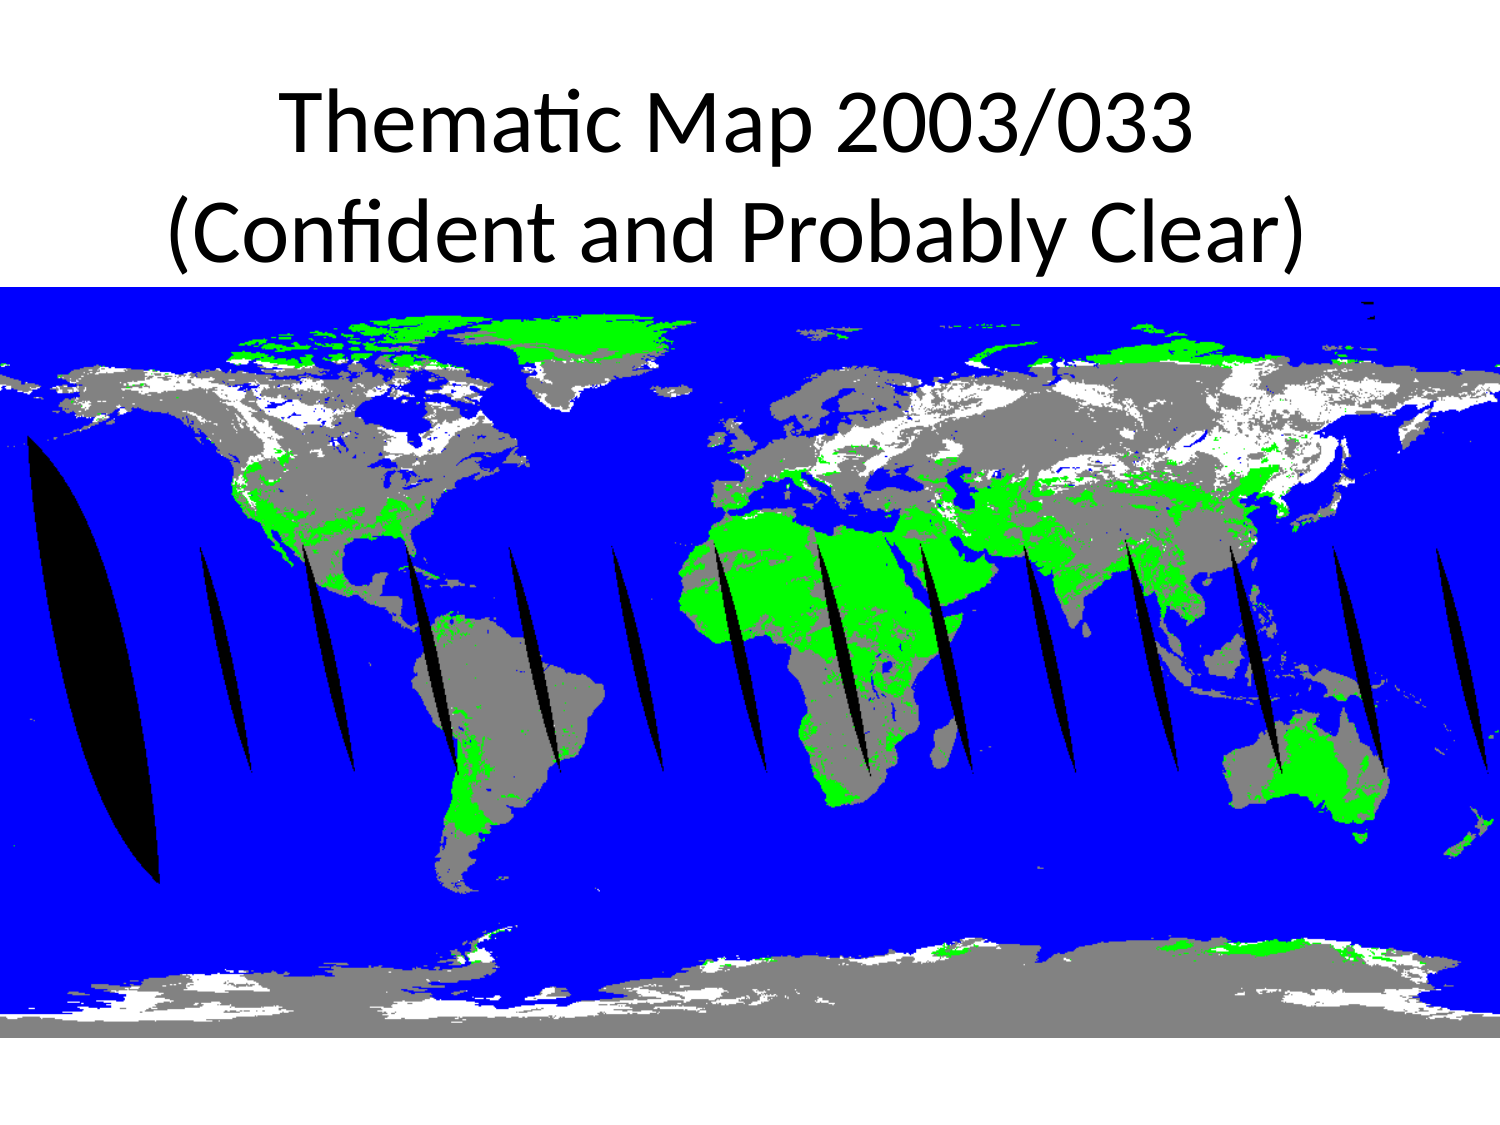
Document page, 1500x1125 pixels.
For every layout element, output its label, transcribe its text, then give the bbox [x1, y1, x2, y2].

picture [0, 287, 1500, 1038]
title Thematic Map 2003/033 (Confident and Probably Clear) [99, 50, 1375, 285]
